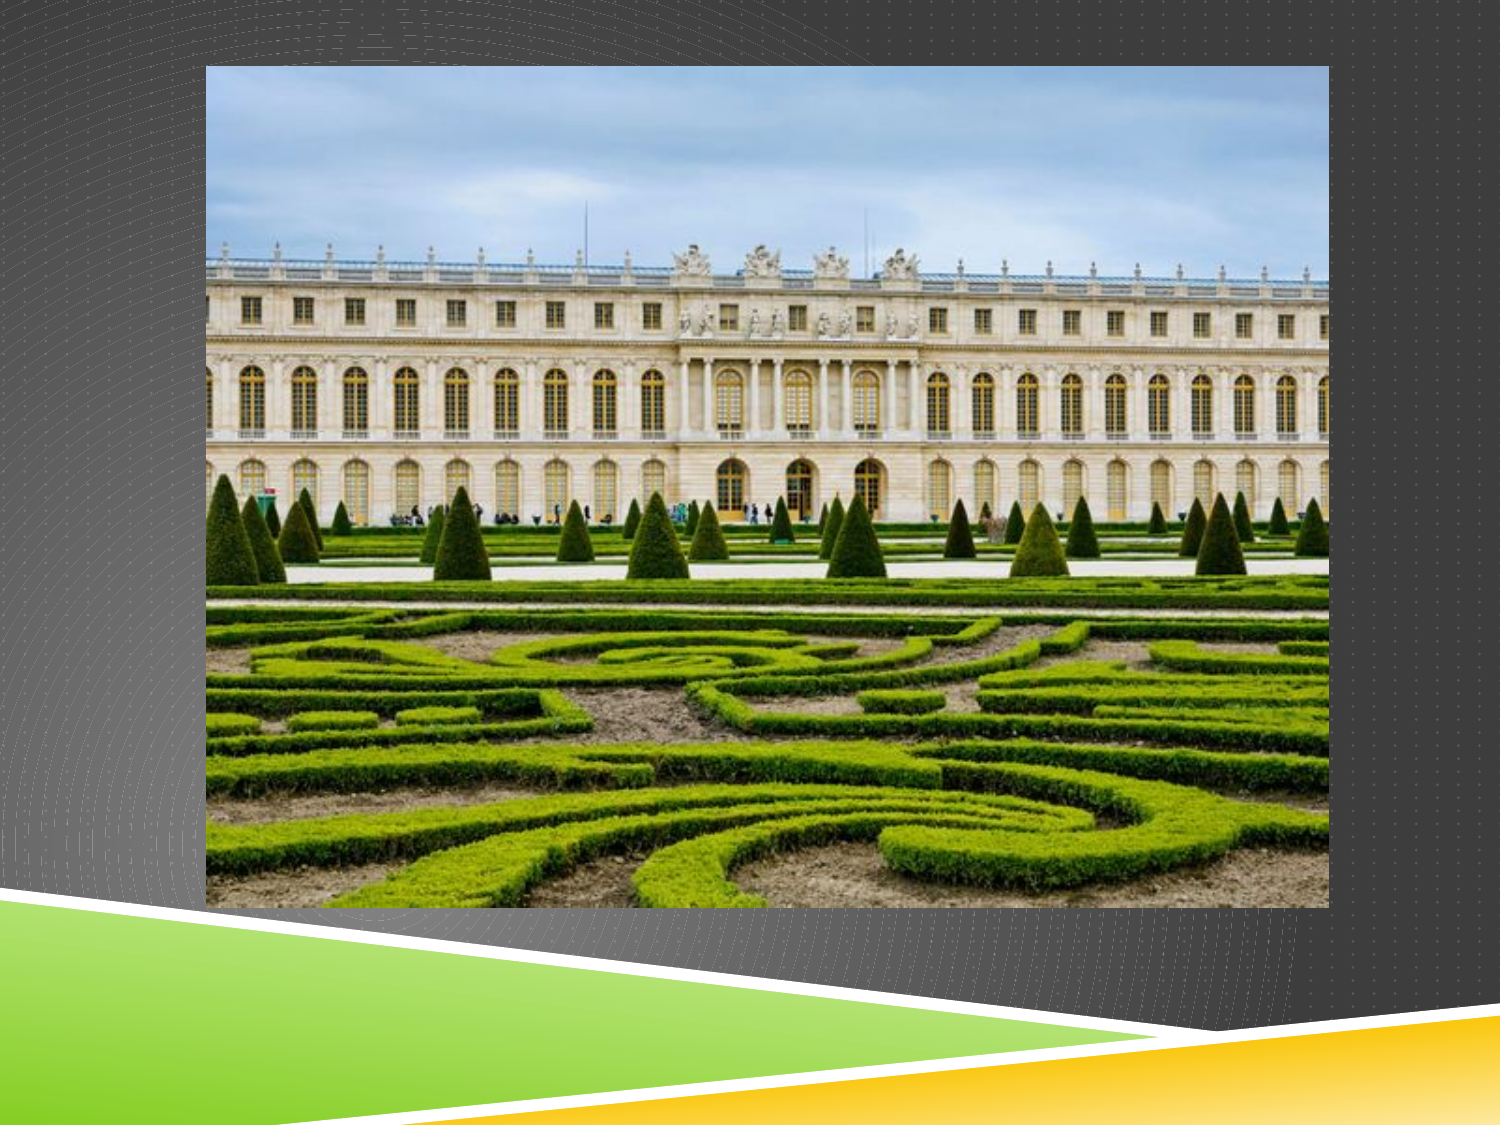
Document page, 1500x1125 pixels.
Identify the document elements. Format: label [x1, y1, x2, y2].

picture [206, 66, 1329, 909]
